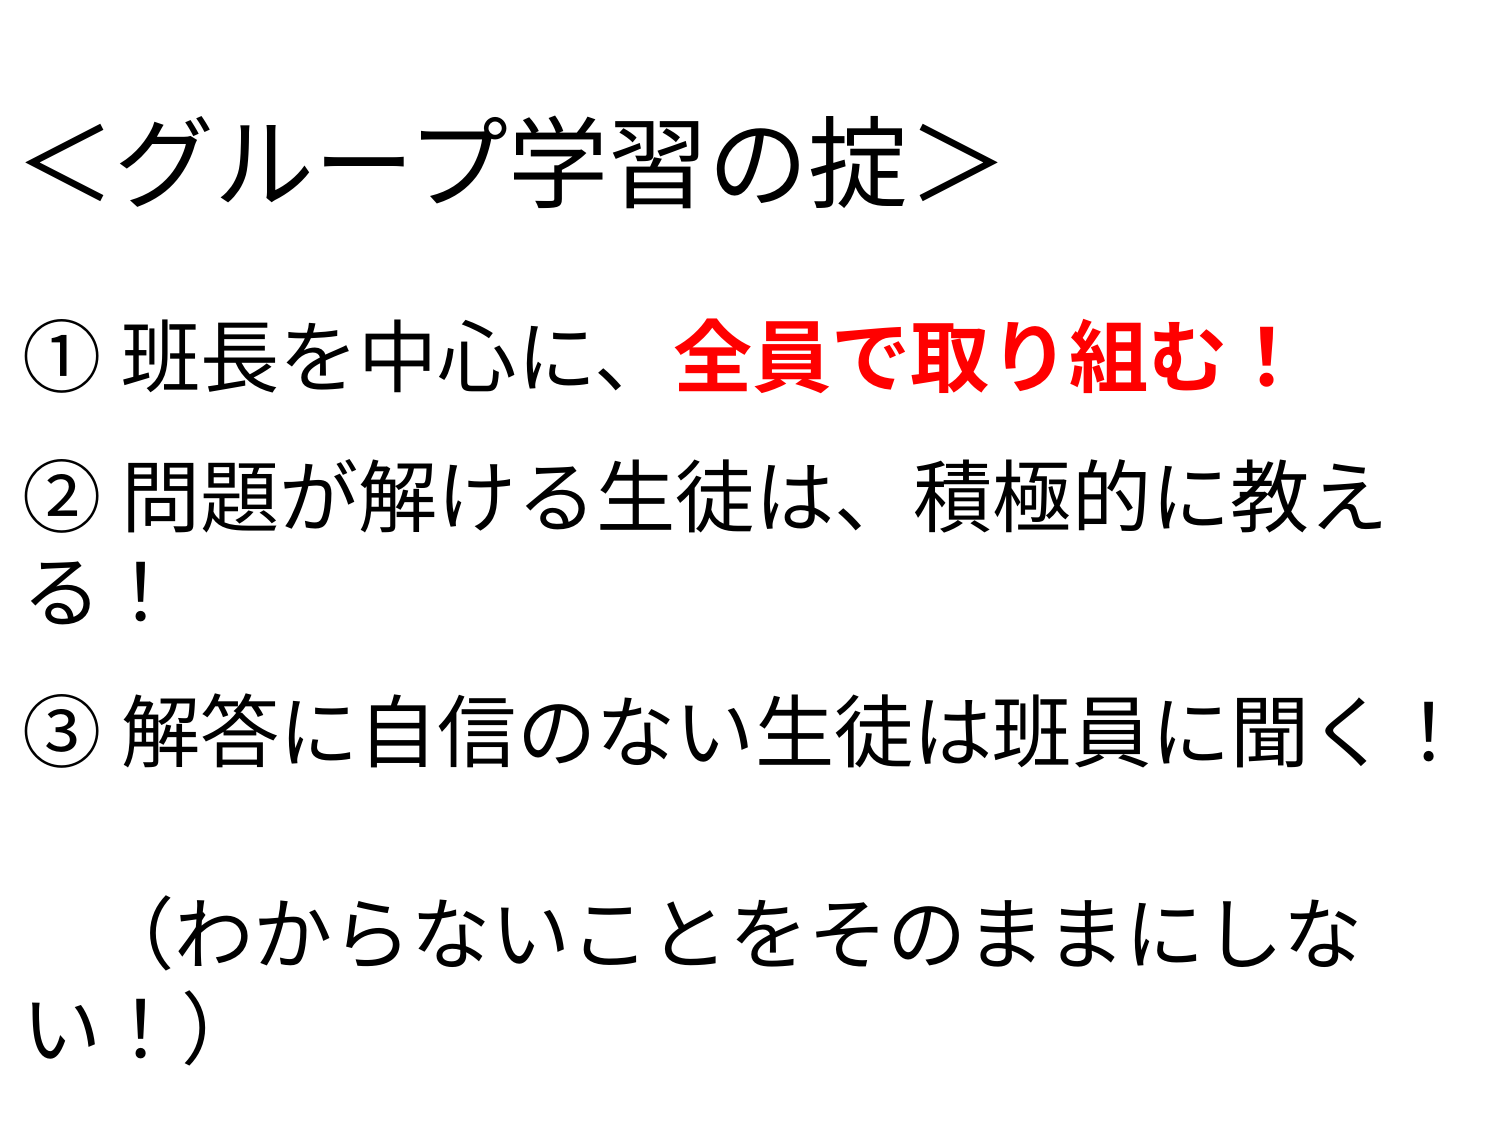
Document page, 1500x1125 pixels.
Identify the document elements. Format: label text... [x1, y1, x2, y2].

list ①班長を中心に、全員で取り組む！ ②問題が解ける生徒は、積極的に教える！ ③解答に自信のない生徒は班員に聞く！ （わからないことをそのままにしない！） ④お互い助け合う！ 後ろ向きな発言はしない！ [7, 299, 1500, 1109]
title ＜グループ学習の掟＞ [0, 59, 1500, 278]
